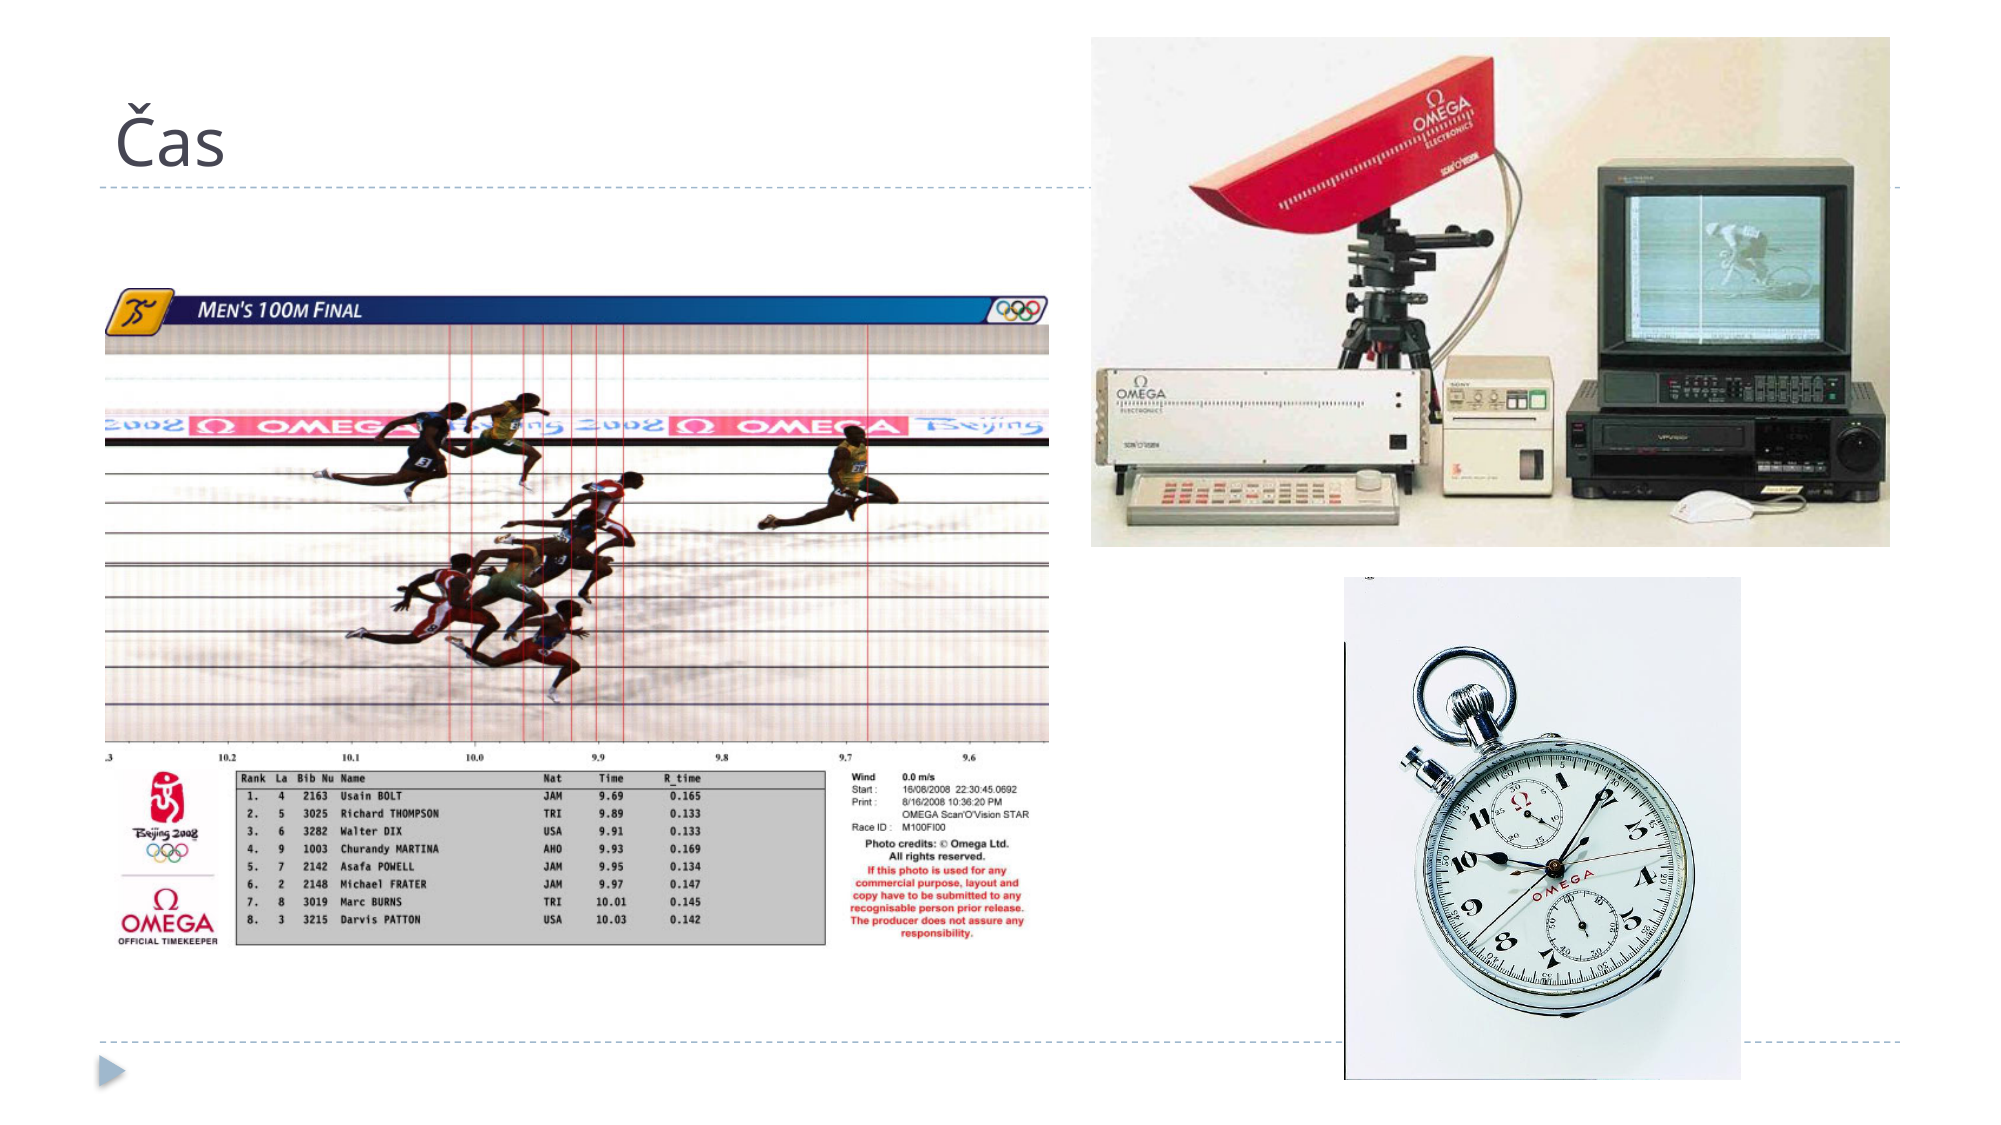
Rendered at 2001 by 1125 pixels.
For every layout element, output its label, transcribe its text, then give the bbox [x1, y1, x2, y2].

picture [1344, 576, 1742, 1080]
picture [1091, 37, 1890, 548]
title Čas [99, 24, 1900, 188]
picture [105, 288, 1049, 949]
